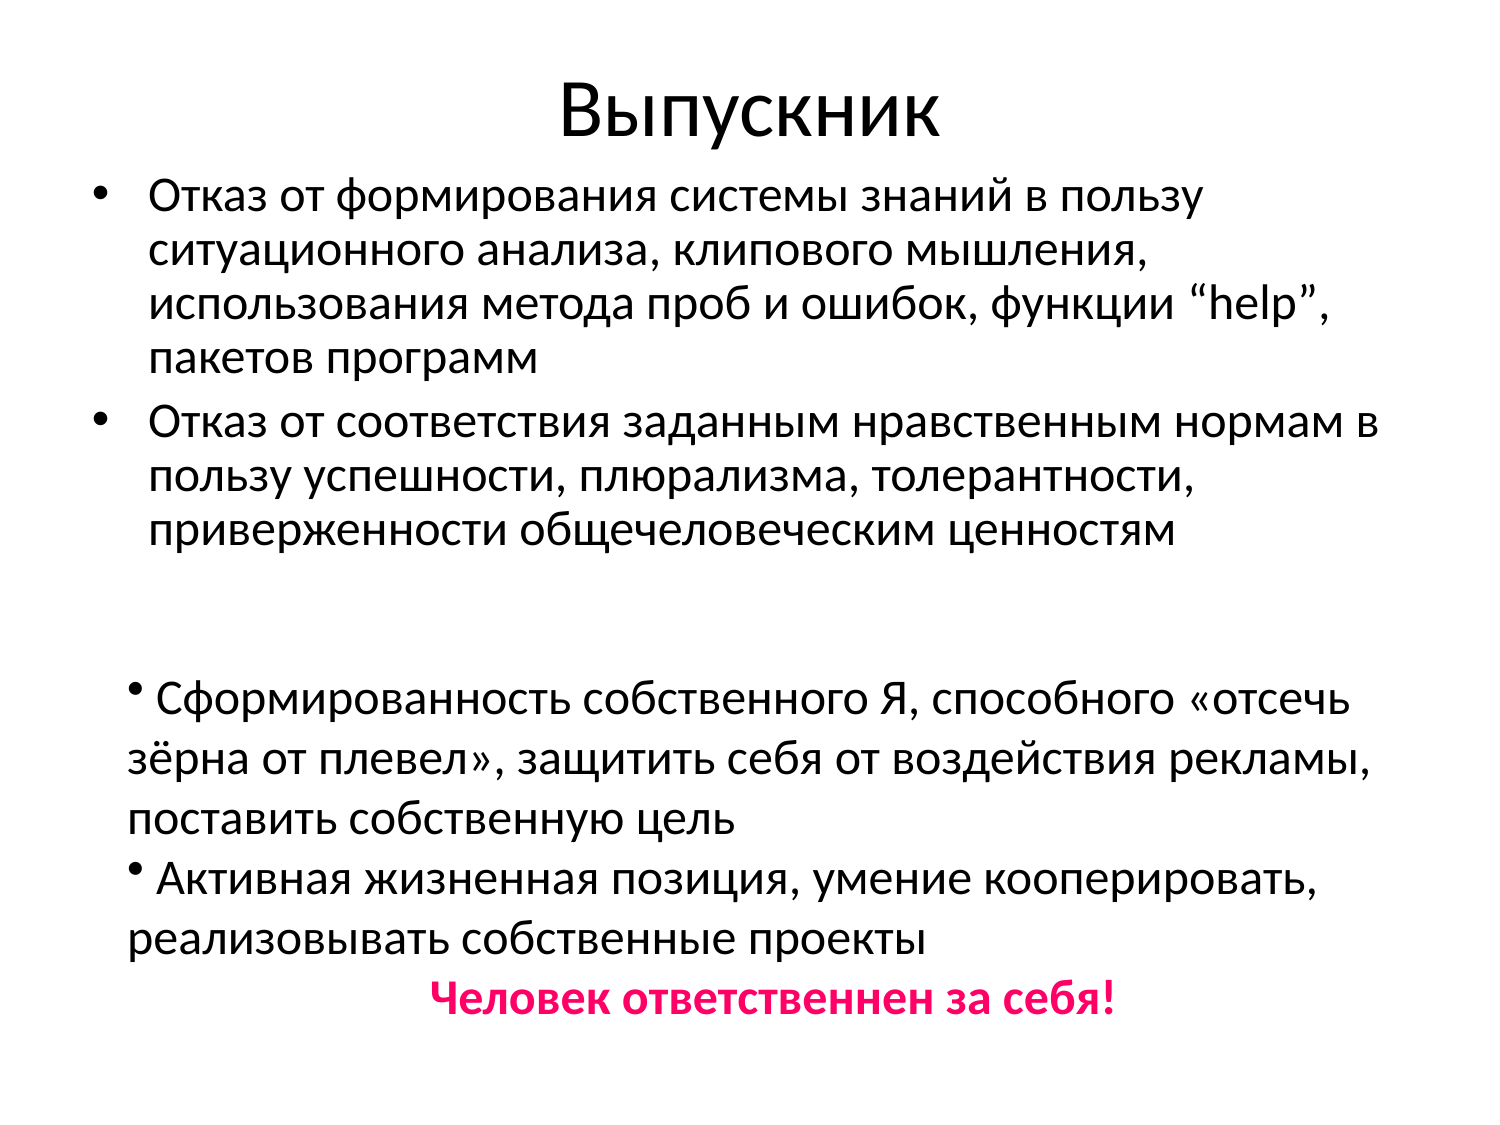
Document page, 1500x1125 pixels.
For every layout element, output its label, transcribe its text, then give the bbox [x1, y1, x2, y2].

text_box Сформированность собственного Я, способного «отсечь зёрна от плевел», защитить себя от воздействия рекламы, поставить собственную цель Активная жизненная позиция, умение кооперировать, реализовывать собственные проекты Человек ответственнен за себя! [112, 656, 1436, 1032]
list Отказ от формирования системы знаний в пользу ситуационного анализа, клипового мышления, использования метода проб и ошибок, функции “help”, пакетов программ Отказ от соответствия заданным нравственным нормам в пользу успешности, плюрализма, толерантности, приверженности общечеловеческим ценностям [76, 160, 1427, 622]
title Выпускник [75, 45, 1425, 161]
